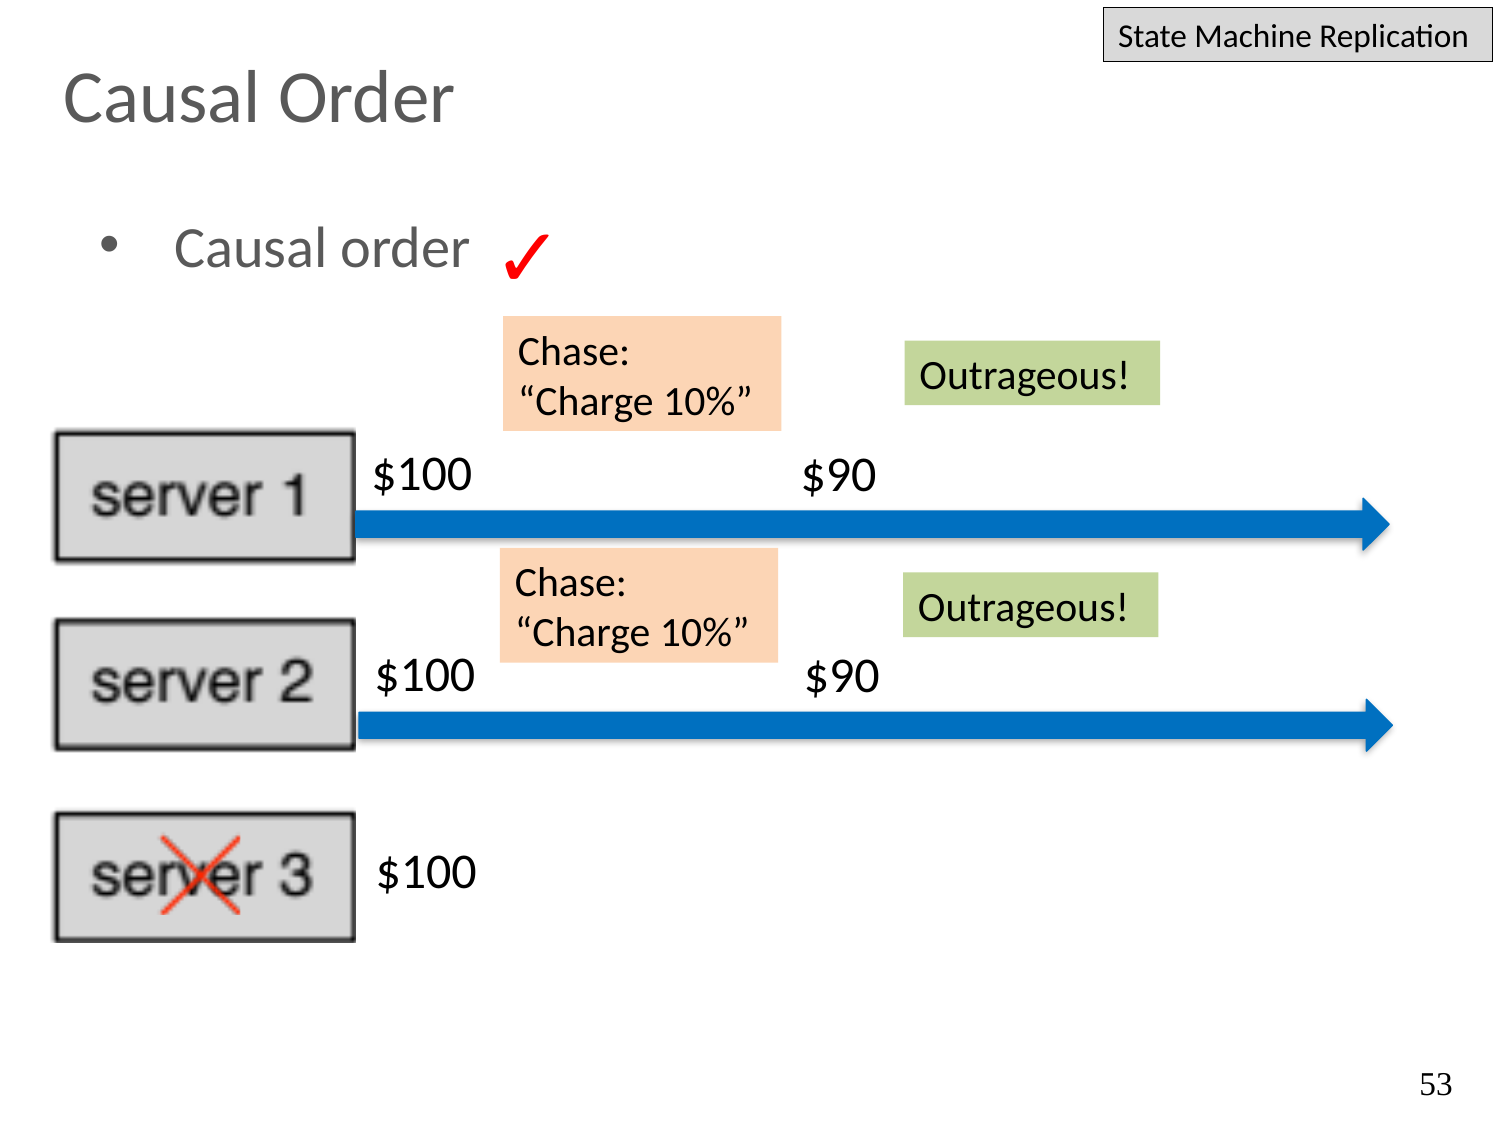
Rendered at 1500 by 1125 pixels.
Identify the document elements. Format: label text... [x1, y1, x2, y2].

text_box [362, 698, 1393, 752]
text_box Chase: “Charge 10%” [503, 316, 782, 431]
text_box [362, 497, 1390, 551]
text_box $100 [362, 830, 500, 906]
text_box Chase: “Charge 10%” [499, 547, 779, 663]
list Causal order [75, 201, 1480, 940]
text_box State Machine Replication [1103, 7, 1493, 62]
title Causal Order [48, 40, 1457, 172]
picture [45, 421, 357, 943]
text_box 53 [1404, 1054, 1480, 1110]
text_box ✓ [478, 196, 670, 312]
text_box $100 [362, 634, 499, 709]
text_box $90 [789, 635, 929, 710]
text_box $90 [785, 434, 925, 509]
text_box Outrageous! [904, 340, 1161, 406]
text_box $100 [362, 432, 496, 508]
text_box Outrageous! [903, 572, 1159, 638]
